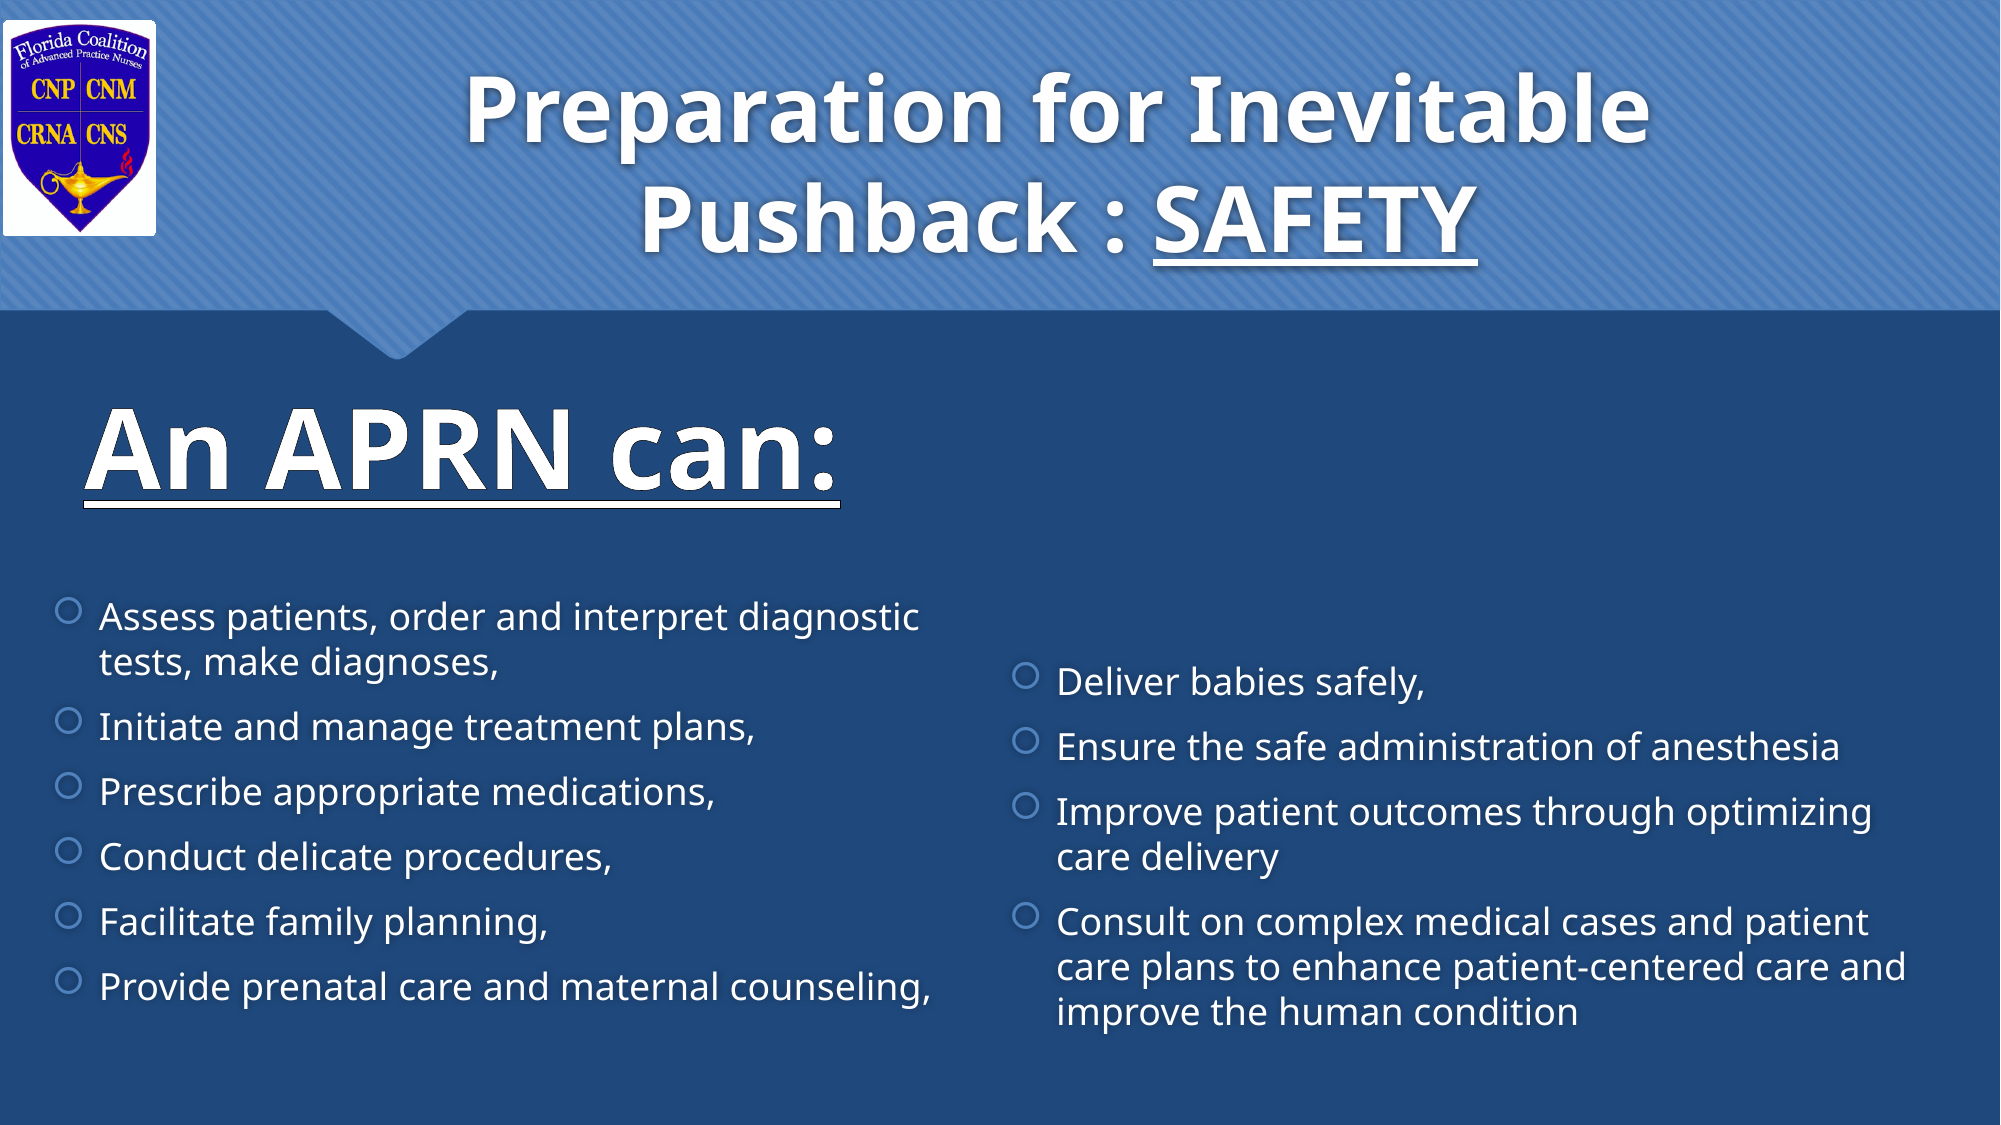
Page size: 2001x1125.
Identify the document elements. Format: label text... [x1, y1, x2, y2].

picture [1, 19, 157, 238]
title Preparation for Inevitable Pushback : SAFETY [200, 19, 1916, 278]
list Assess patients, order and interpret diagnostic tests, make diagnoses, Initiate and manage treatment plans, Prescribe appropriate medications, Conduct delicate procedures, Facilitate family planning, Provide prenatal care and maternal counseling, Deliver babies safely, Ensure the safe administration of anesthesia Improve patient outcomes through optimizing care delivery Consult on complex medical cases and patient care plans to enhance patient-centered care and improve the human condition [0, 573, 1945, 1092]
text_box An APRN can: [2, 369, 922, 520]
